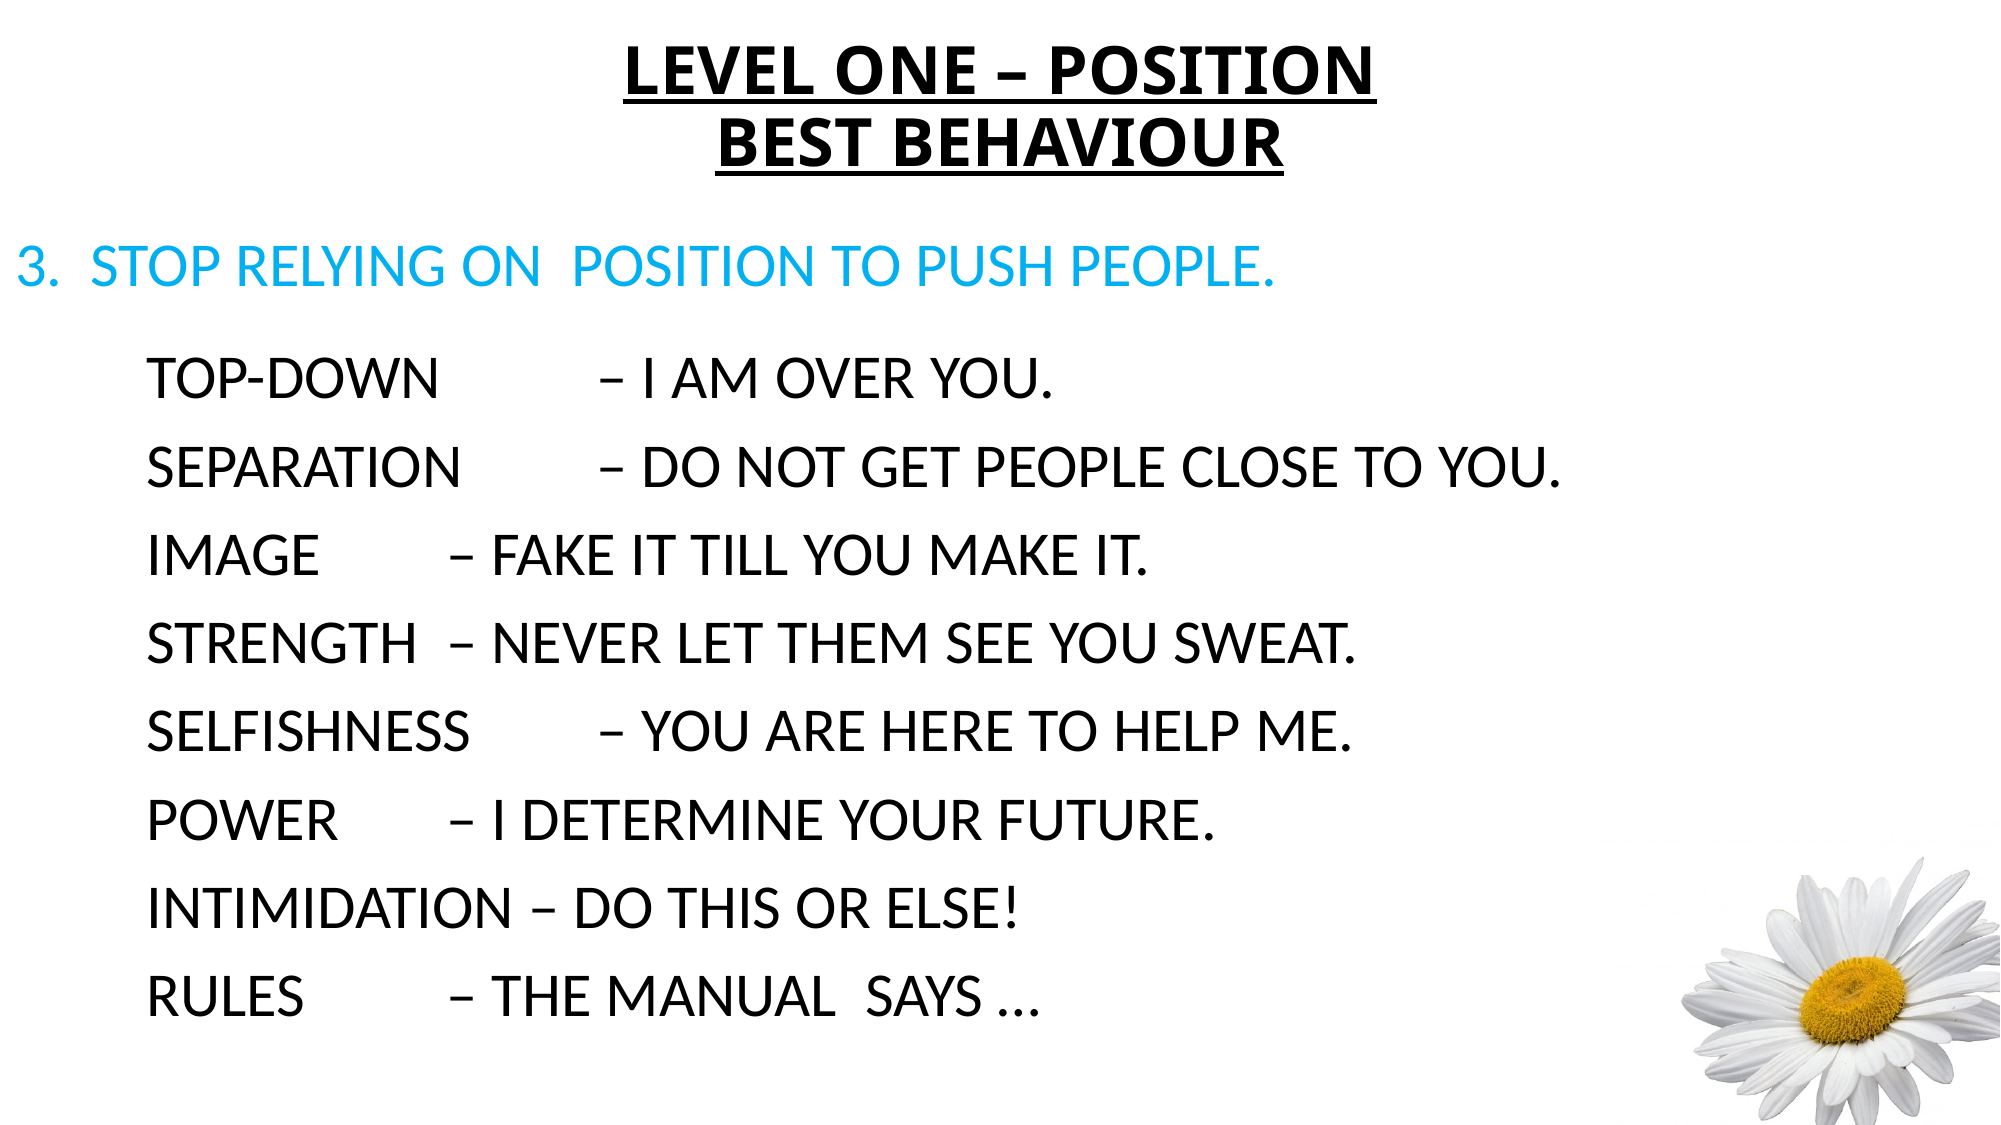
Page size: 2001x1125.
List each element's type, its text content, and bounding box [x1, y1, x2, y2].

title LEVEL ONE – POSITION BEST BEHAVIOUR [137, 0, 1863, 218]
list 3. STOP RELYING ON POSITION TO PUSH PEOPLE. TOP-DOWN – I AM OVER YOU. SEPARATION – DO NOT GET PEOPLE CLOSE TO YOU. IMAGE – FAKE IT TILL YOU MAKE IT. STRENGTH – NEVER LET THEM SEE YOU SWEAT. SELFISHNESS – YOU ARE HERE TO HELP ME. POWER – I DETERMINE YOUR FUTURE. INTIMIDATION – DO THIS OR ELSE! RULES – THE MANUAL SAYS … [0, 216, 1725, 1059]
picture [1598, 821, 2000, 1125]
